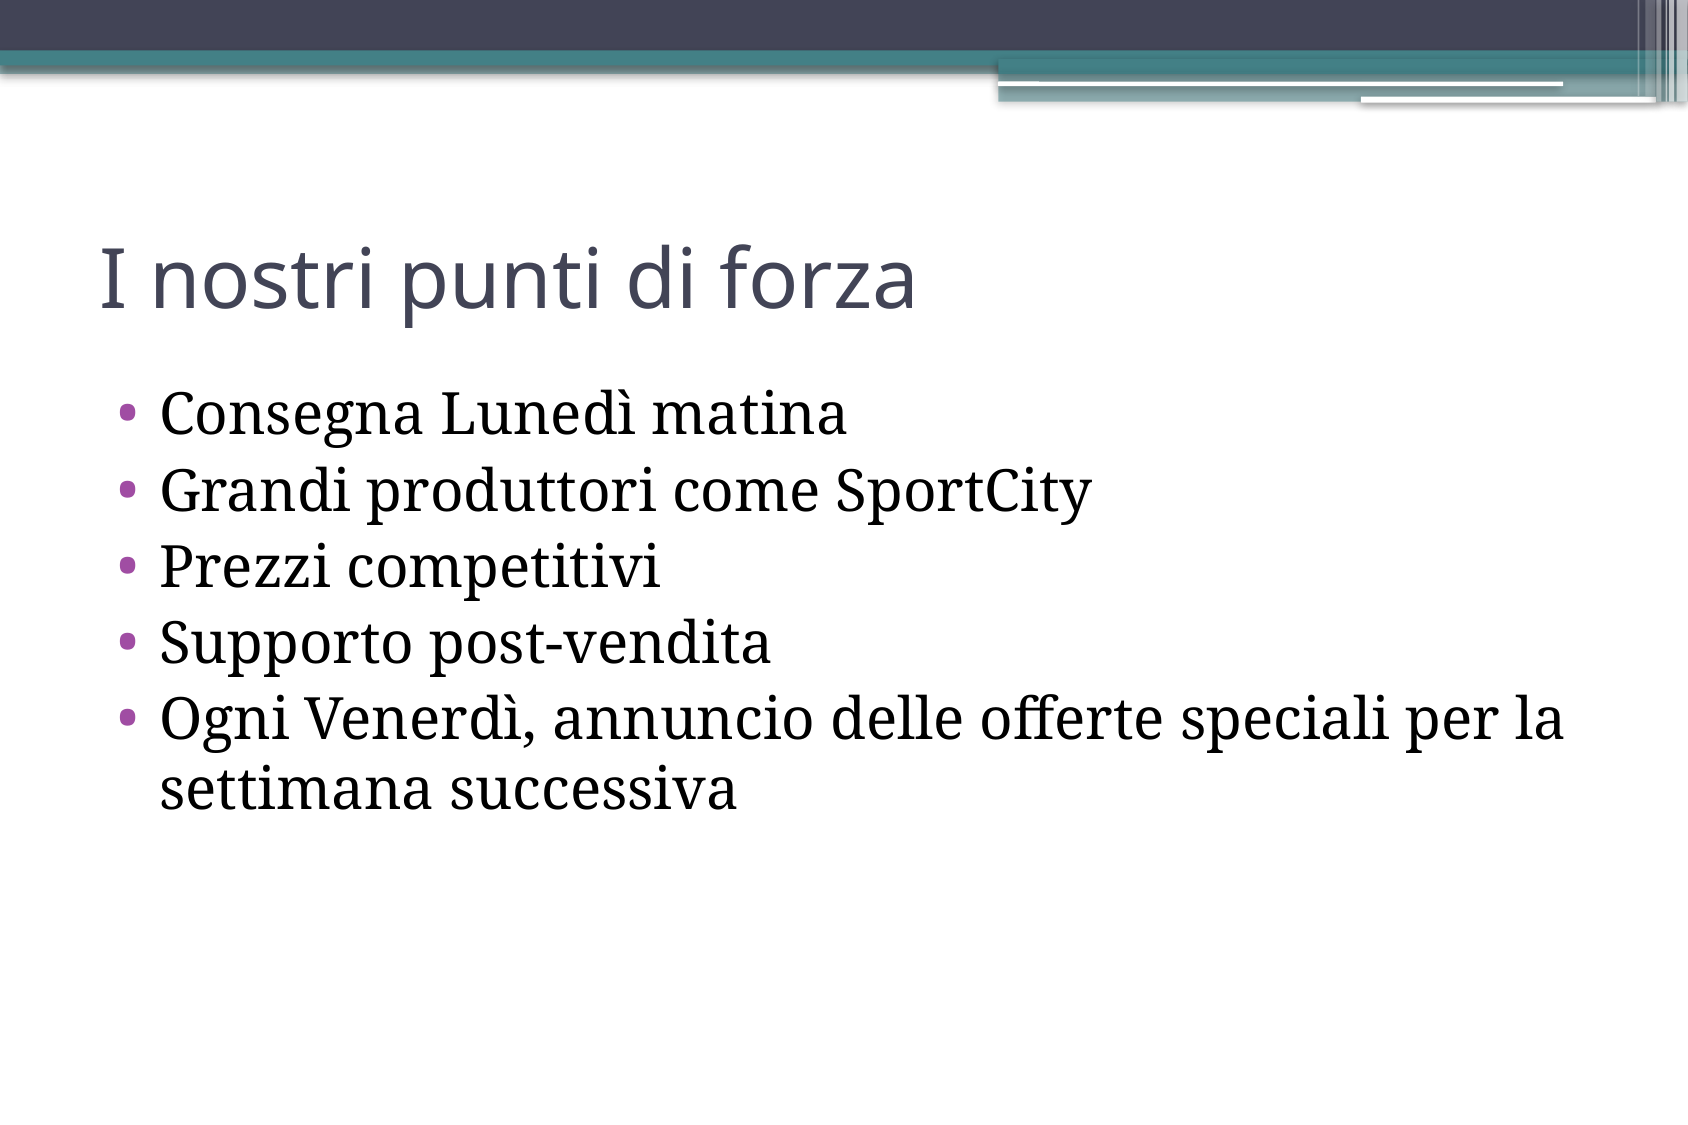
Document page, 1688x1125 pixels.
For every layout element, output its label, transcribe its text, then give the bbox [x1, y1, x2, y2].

title I nostri punti di forza [84, 187, 1604, 363]
list Consegna Lunedì matina Grandi produttori come SportCity Prezzi competitivi Supporto post-vendita Ogni Venerdì, annuncio delle offerte speciali per la settimana successiva [84, 368, 1604, 1079]
